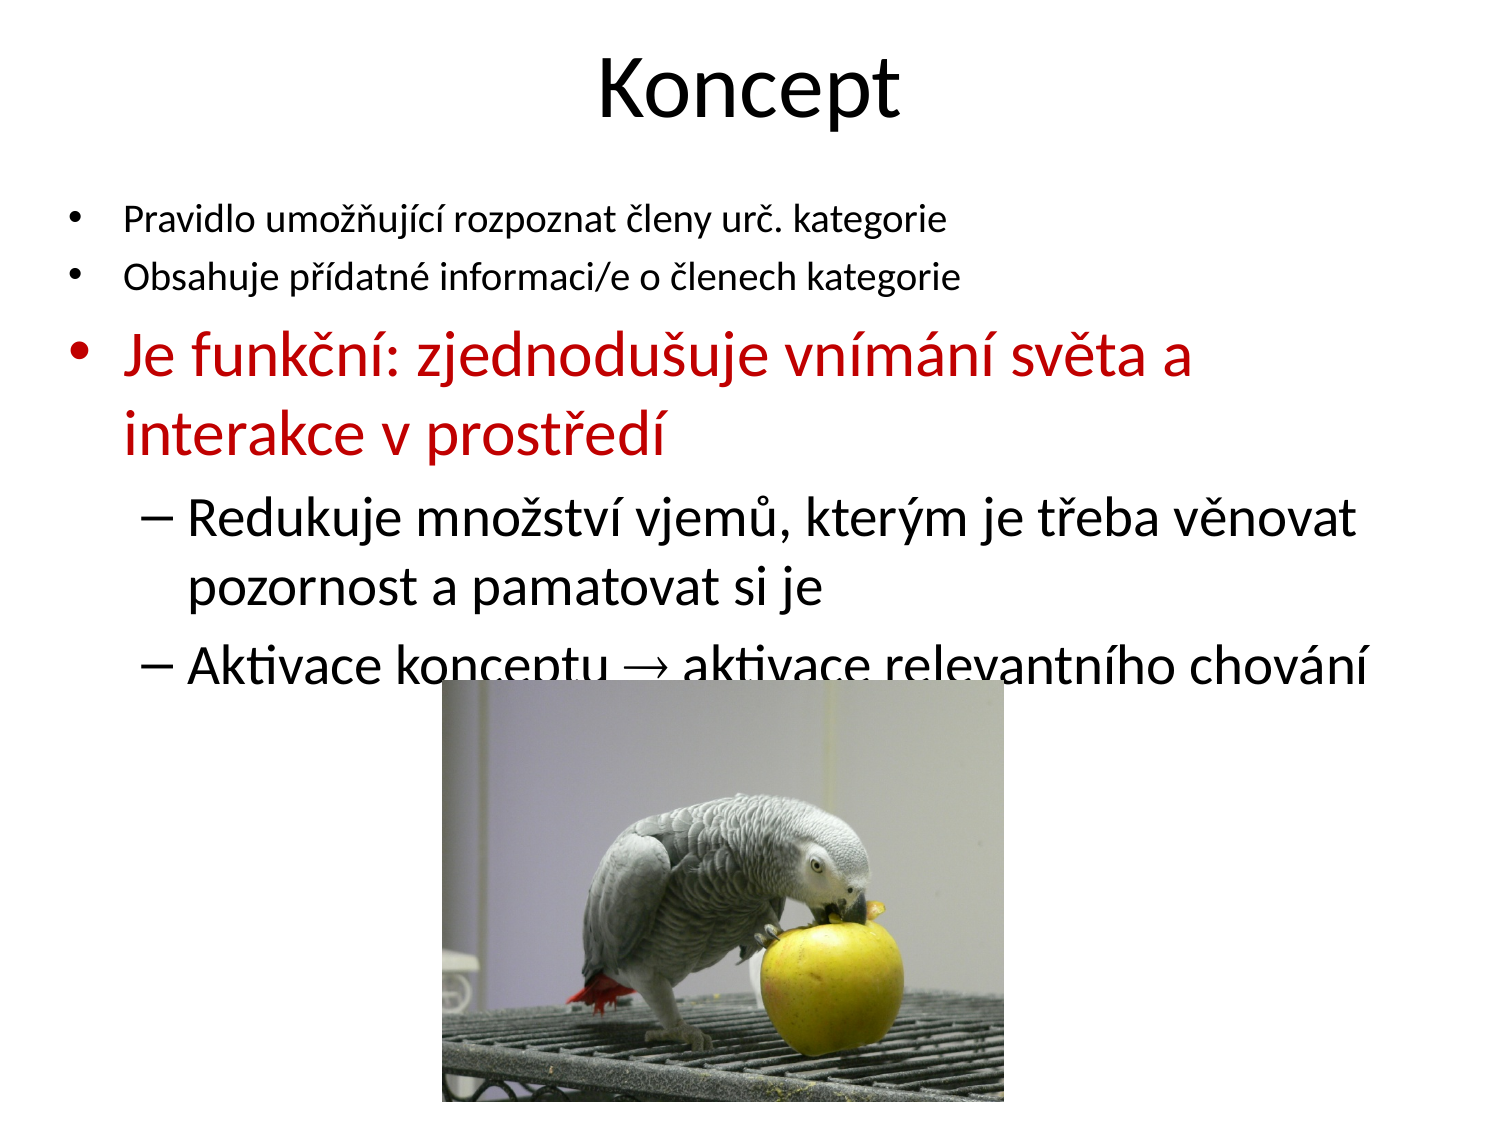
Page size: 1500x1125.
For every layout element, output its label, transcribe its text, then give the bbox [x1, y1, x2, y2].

picture [442, 680, 1005, 1102]
title Koncept [75, 0, 1425, 161]
list Pravidlo umožňující rozpoznat členy urč. kategorie Obsahuje přídatné informaci/e o členech kategorie Je funkční: zjednodušuje vnímání světa a interakce v prostředí Redukuje množství vjemů, kterým je třeba věnovat pozornost a pamatovat si je Aktivace konceptu  aktivace relevantního chování [53, 184, 1459, 705]
